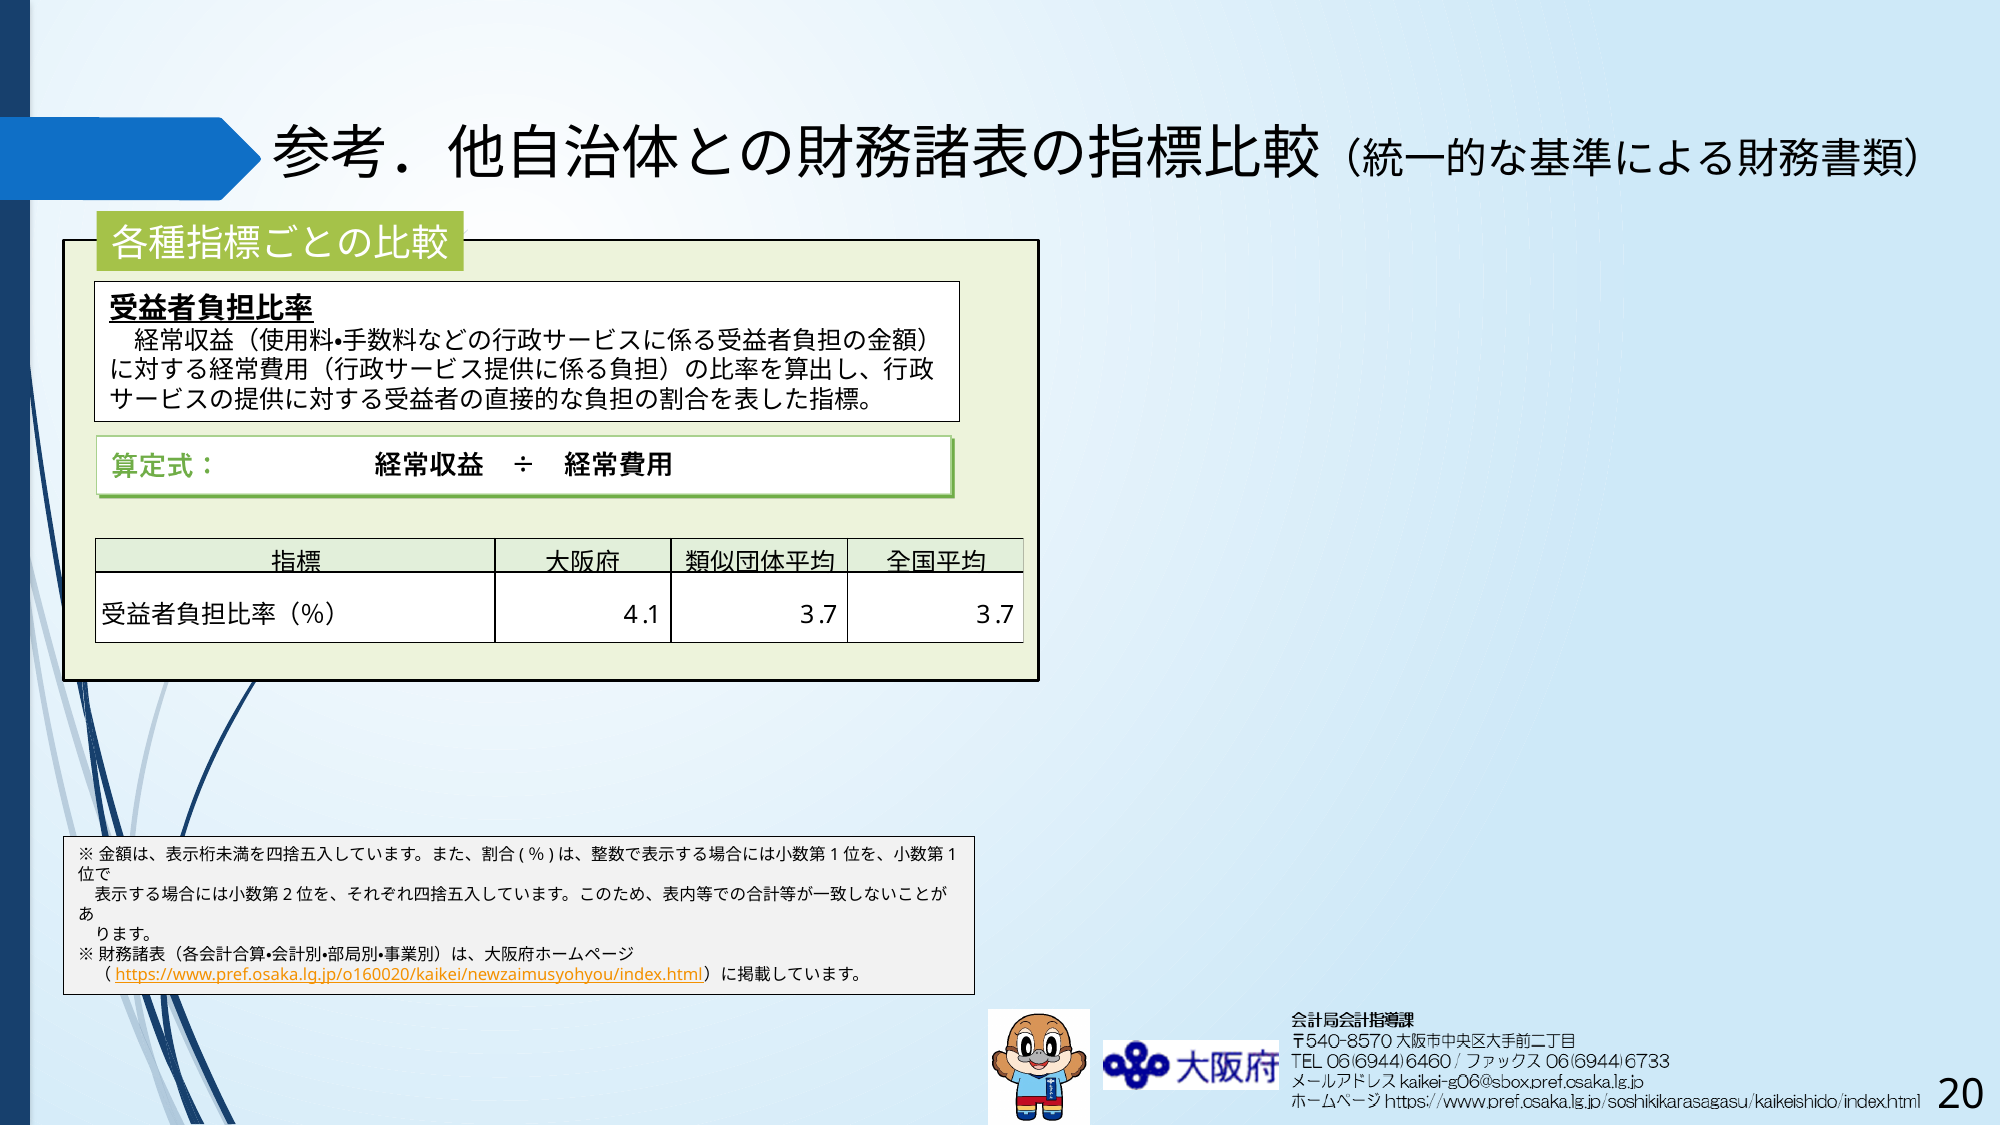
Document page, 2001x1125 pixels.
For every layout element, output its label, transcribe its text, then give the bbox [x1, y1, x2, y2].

picture [1102, 1039, 1279, 1091]
slide_number 19 [1931, 1065, 2000, 1125]
text_box 受益者負担比率 経常収益（使用料・手数料などの行政サービスに係る受益者負担の金額）に対する経常費用（行政サービス提供に係る負担）の比率を算出し、行政サービスの提供に対する受益者の直接的な負担の割合を表した指標。 [94, 281, 960, 422]
text_box 各種指標ごとの比較 [96, 211, 464, 271]
picture [1280, 1002, 1930, 1120]
picture [94, 435, 956, 502]
text_box 参考．他自治体との財務諸表の指標比較（統一的な基準による財務書類） [257, 108, 1961, 194]
picture [94, 537, 1025, 645]
text_box ※金額は、表示桁未満を四捨五入しています。また、割合(％)は、整数で表示する場合には小数第1位を、小数第1位で 表示する場合には小数第2位を、それぞれ四捨五入しています。このため、表内等での合計等が一致しないことがあ ります。 ※財務諸表（各会計合算・会計別・部局別・事業別）は、大阪府ホームページ （https://www.pref.osaka.lg.jp/o160020/kaikei/newzaimusyohyou/index.html）に掲載しています。 [63, 836, 975, 995]
text_box [62, 239, 1040, 682]
picture [988, 1008, 1090, 1125]
